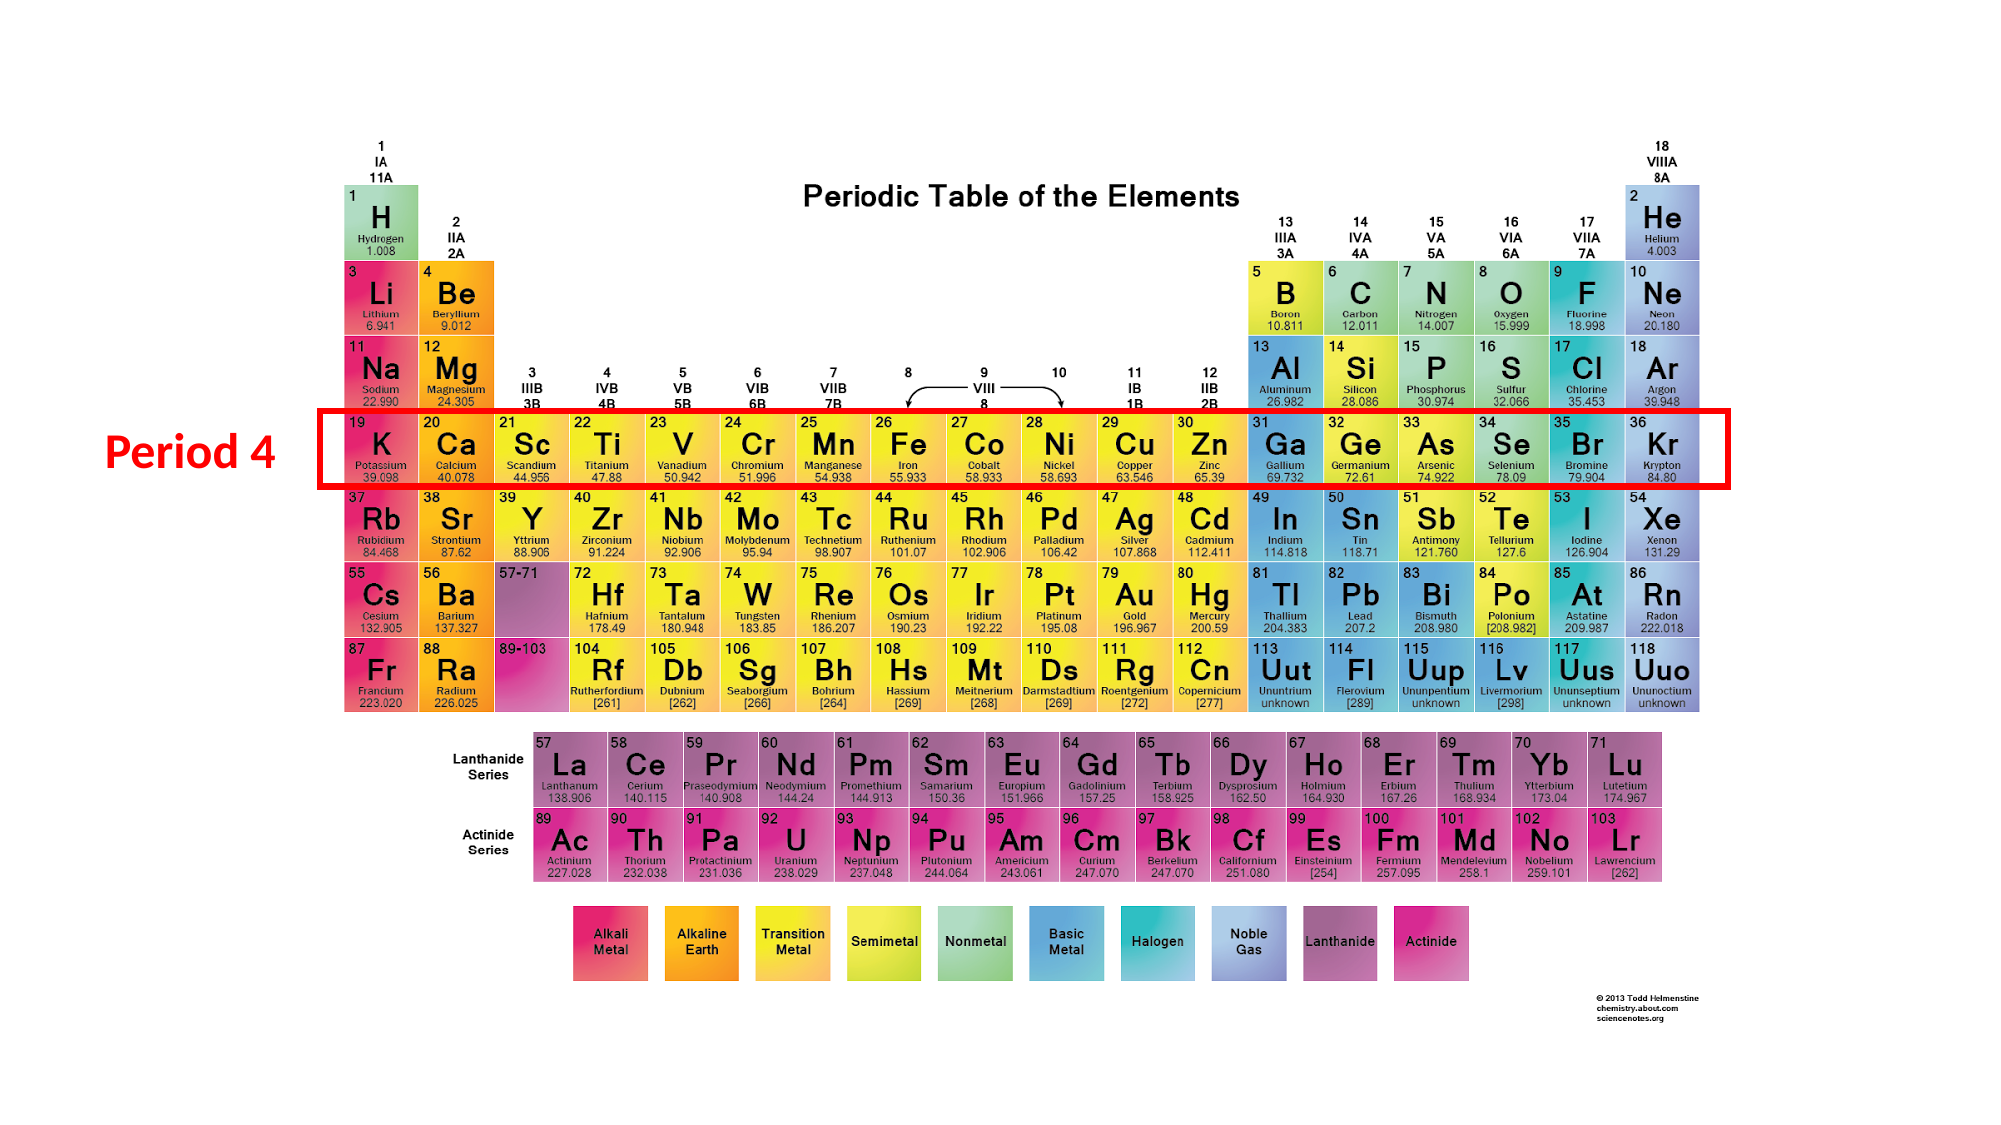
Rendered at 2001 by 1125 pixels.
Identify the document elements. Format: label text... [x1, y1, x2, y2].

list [319, 135, 1729, 1030]
text_box Period 4 [90, 410, 294, 486]
